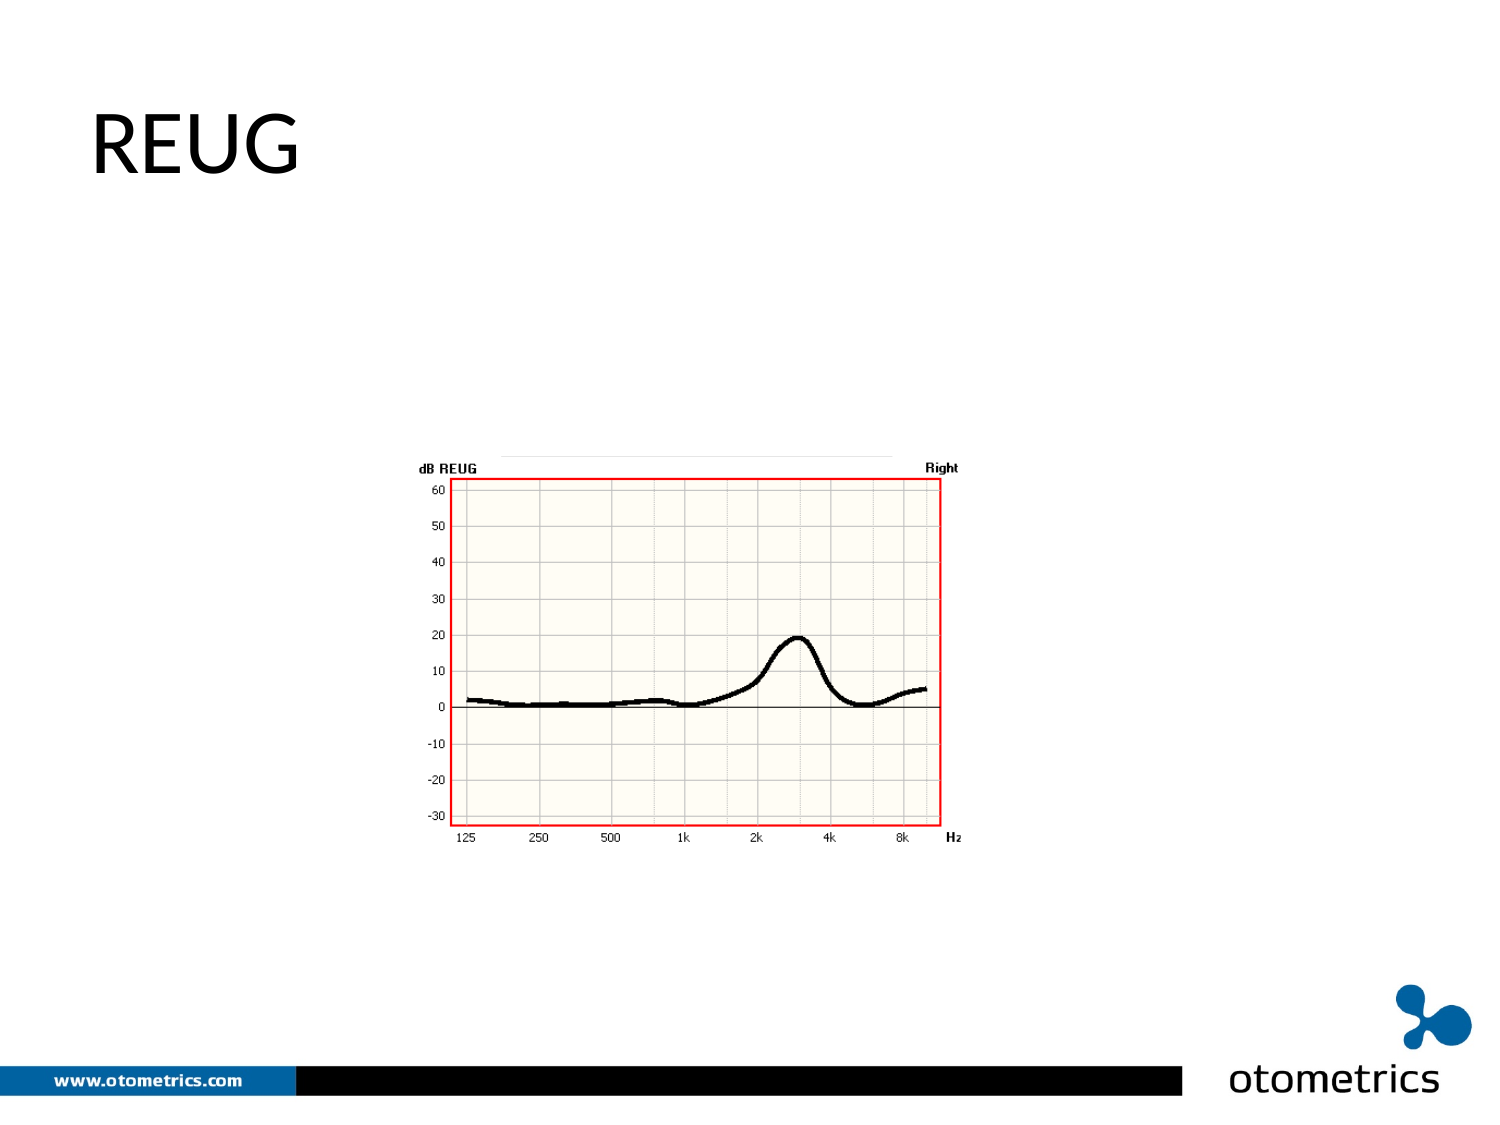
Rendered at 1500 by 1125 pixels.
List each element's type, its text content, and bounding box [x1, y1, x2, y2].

title REUG [75, 42, 1250, 231]
picture [0, 0, 1500, 1125]
